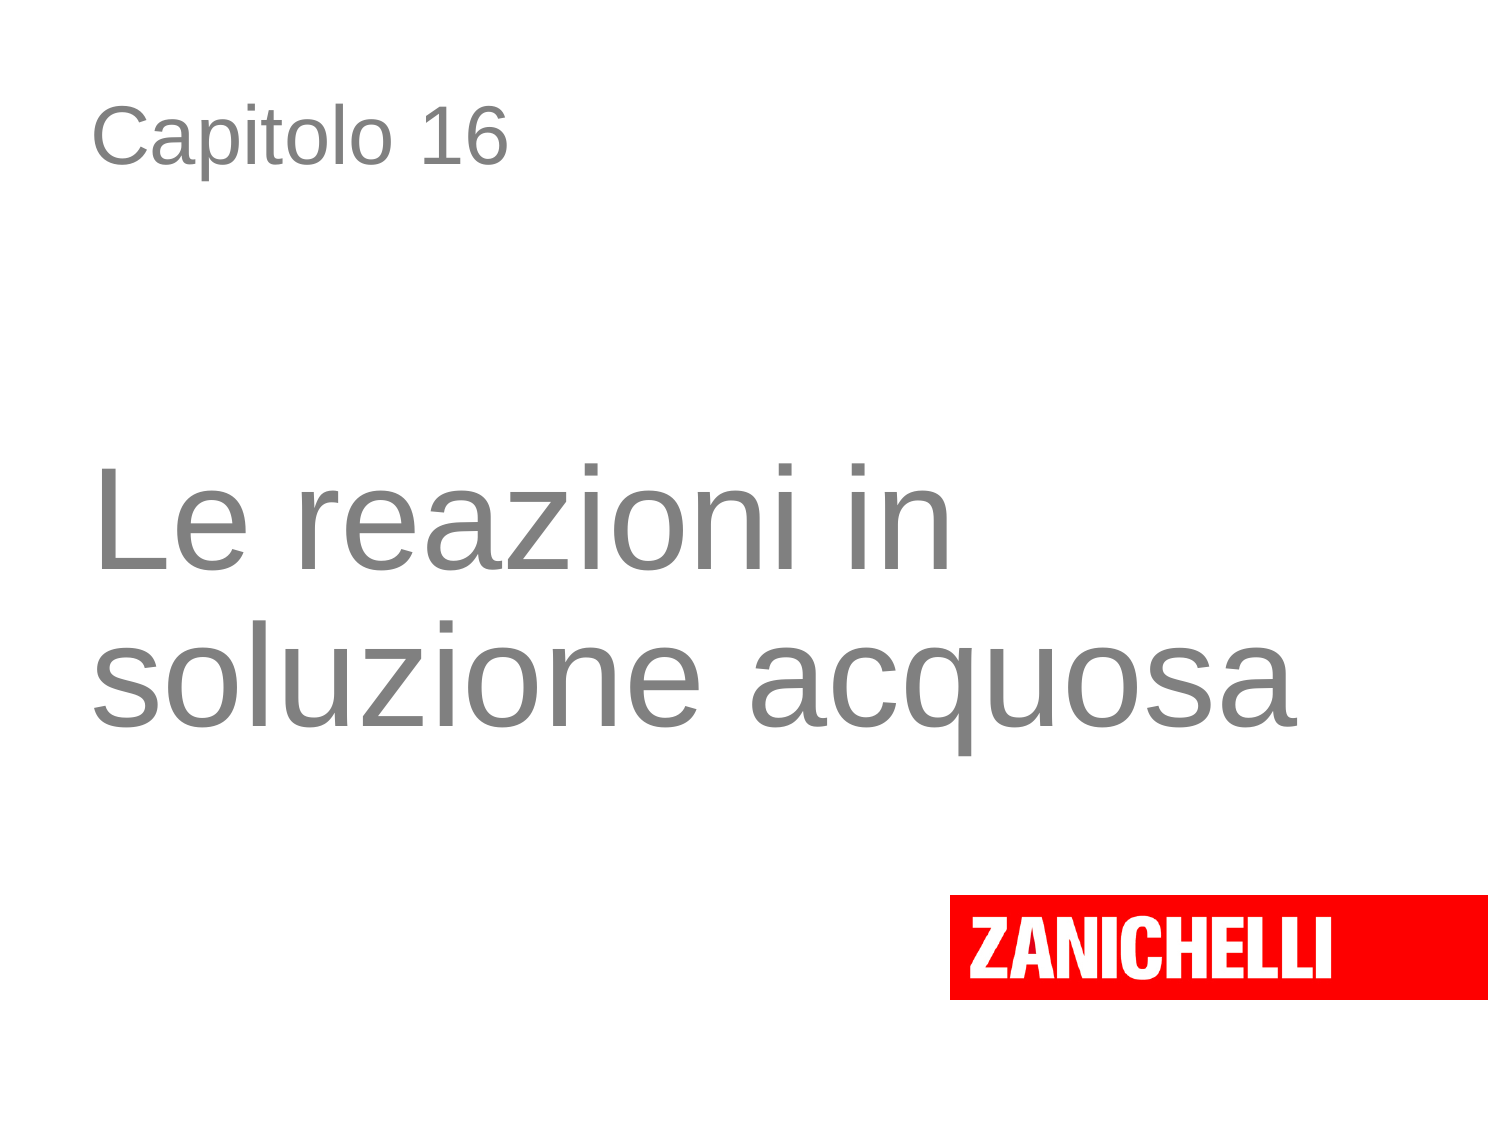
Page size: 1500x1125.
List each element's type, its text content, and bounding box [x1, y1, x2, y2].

title Capitolo 16 [75, 62, 1424, 213]
picture [950, 895, 1488, 1000]
subtitle Le reazioni in soluzione acquosa [75, 432, 1424, 770]
